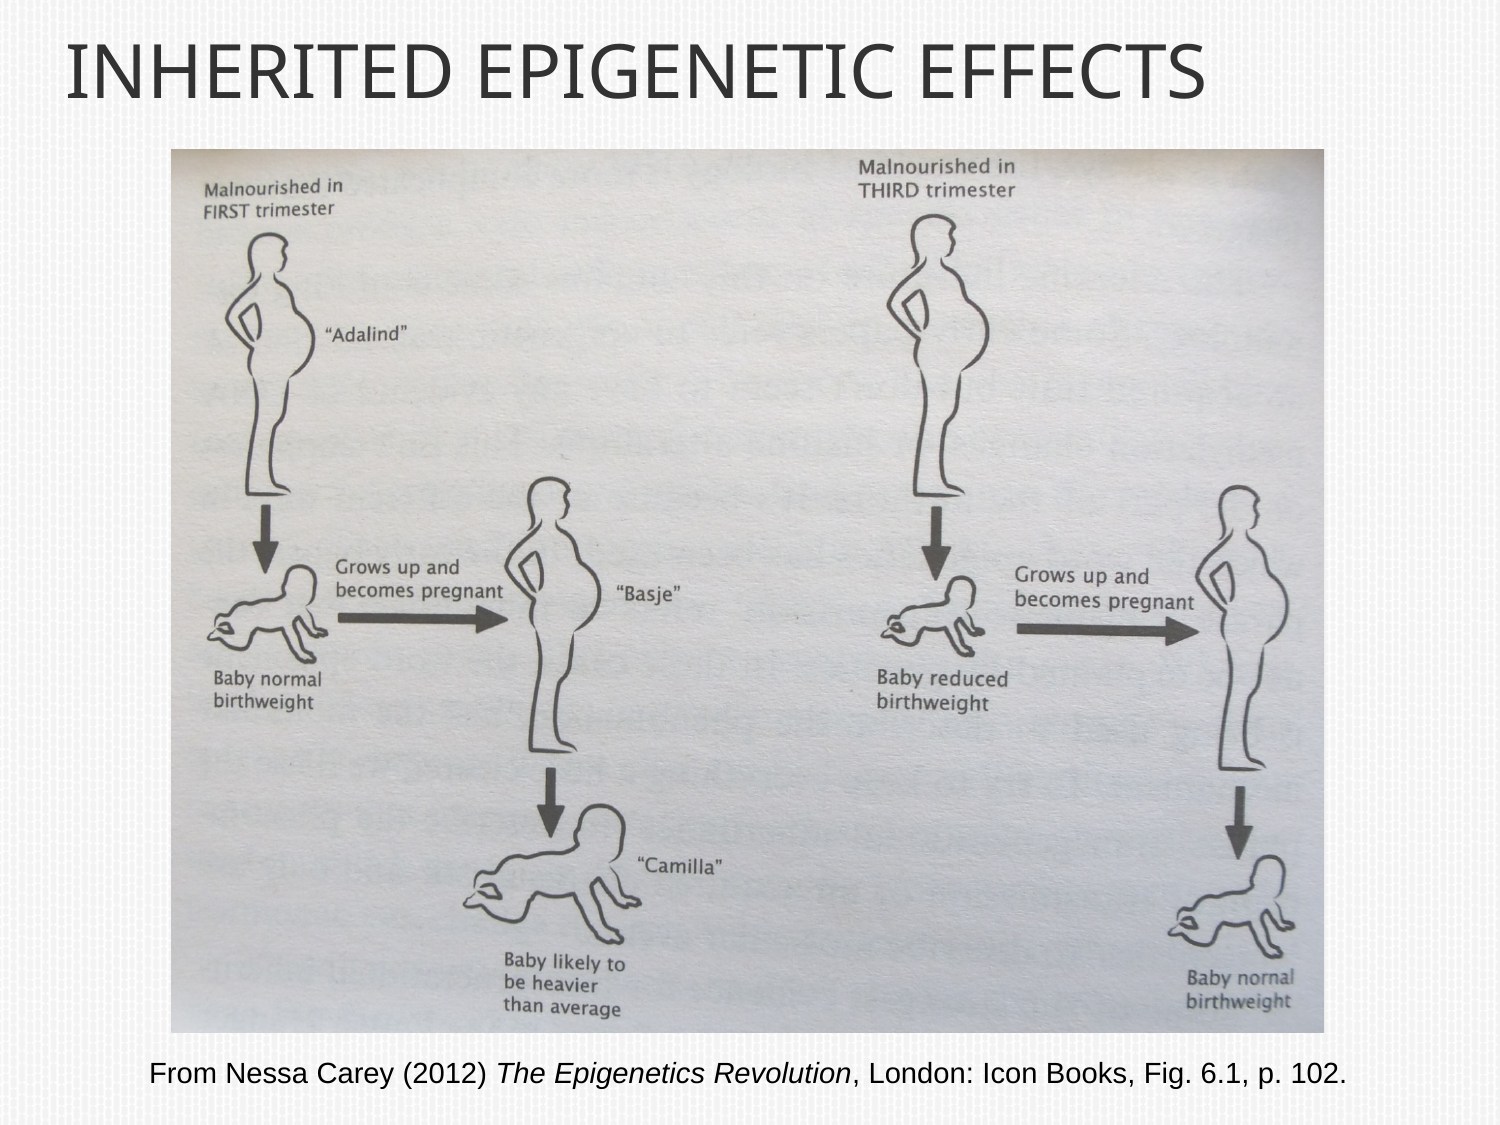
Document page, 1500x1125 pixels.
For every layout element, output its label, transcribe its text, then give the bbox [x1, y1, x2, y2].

text_box From Nessa Carey (2012) The Epigenetics Revolution, London: Icon Books, Fig. 6.1, p. 102. [134, 1046, 1366, 1097]
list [170, 148, 1325, 1033]
title Inherited Epigenetic effects [50, 0, 1476, 138]
